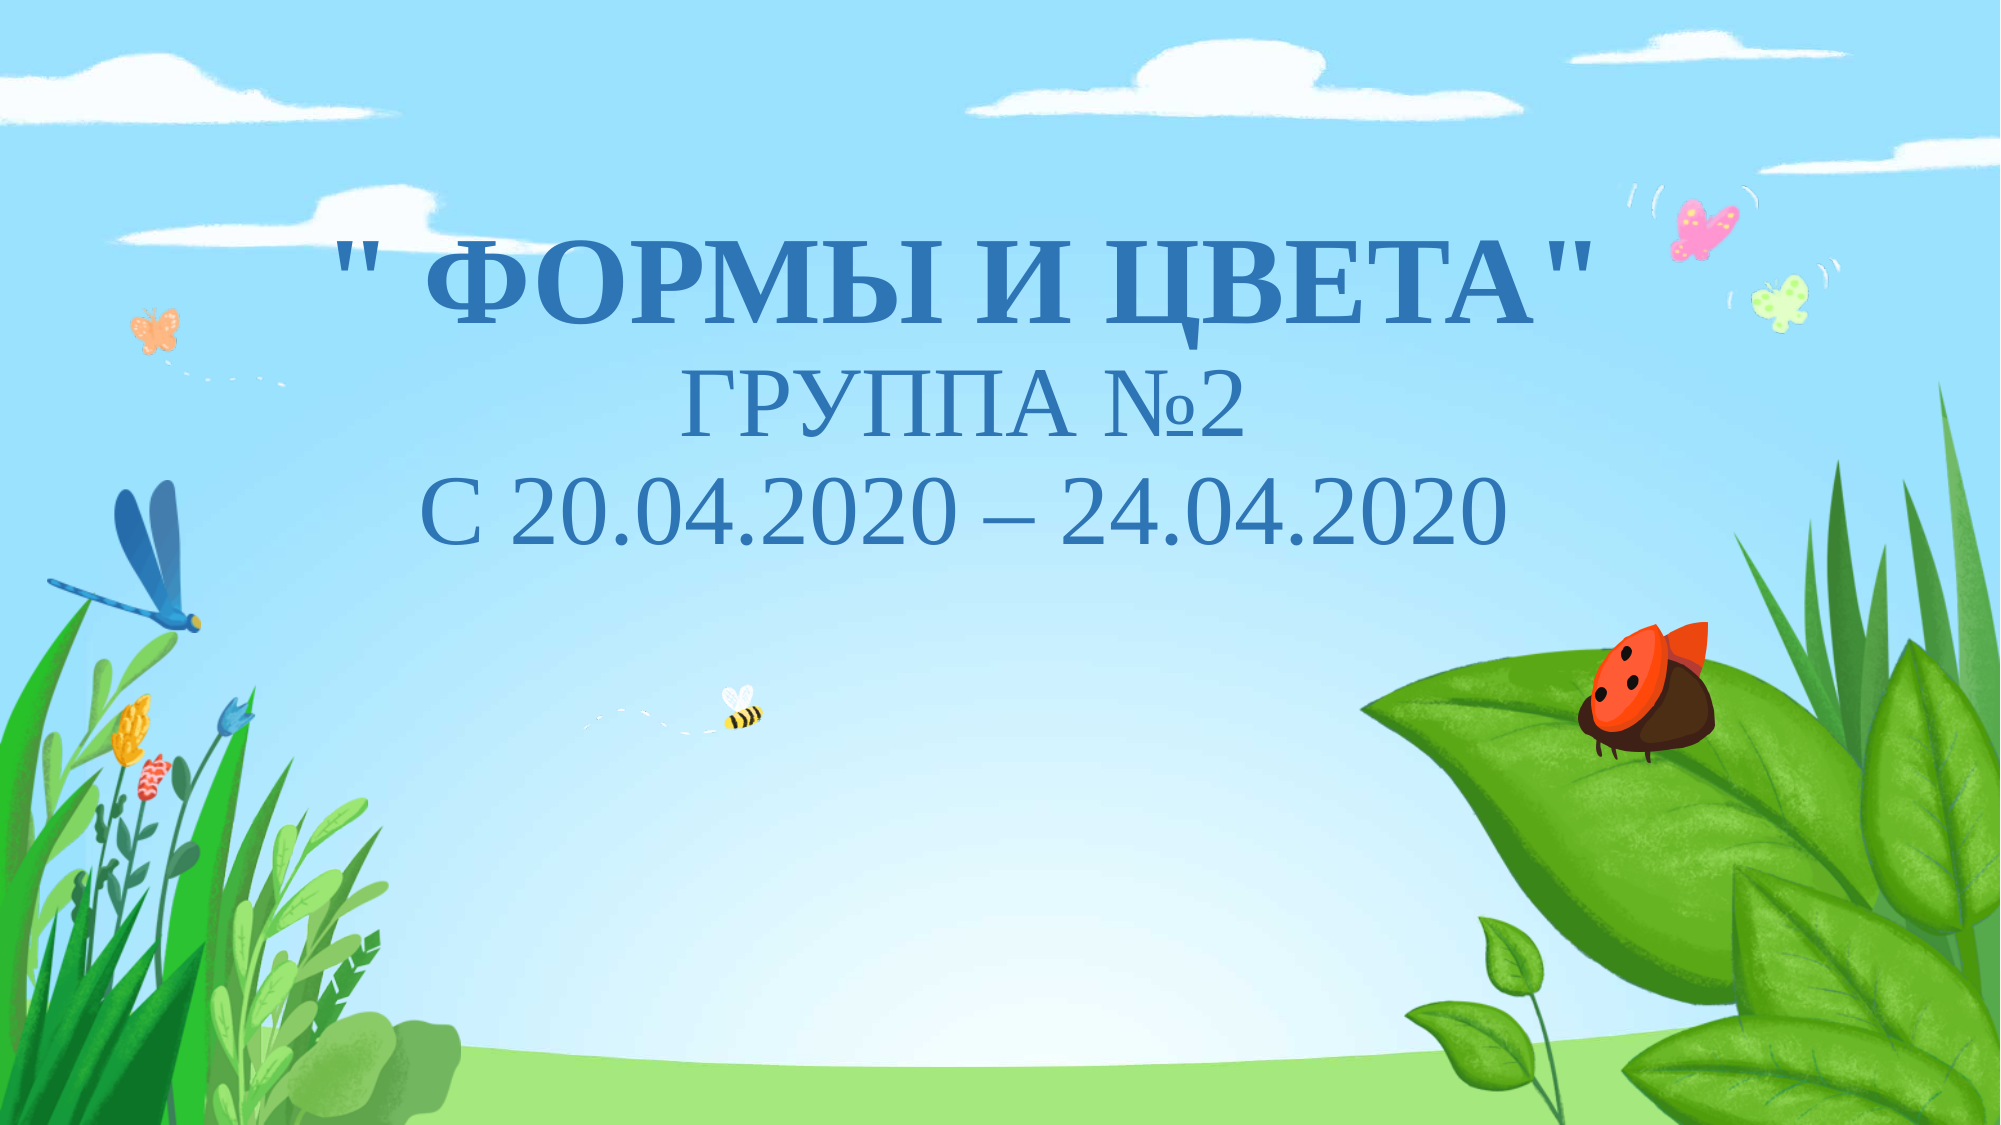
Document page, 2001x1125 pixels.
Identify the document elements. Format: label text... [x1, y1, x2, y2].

title " ФОРМЫ И ЦВЕТА" ГРУППА №2 С 20.04.2020 – 24.04.2020 [214, 181, 1715, 574]
picture [0, 0, 2001, 1125]
